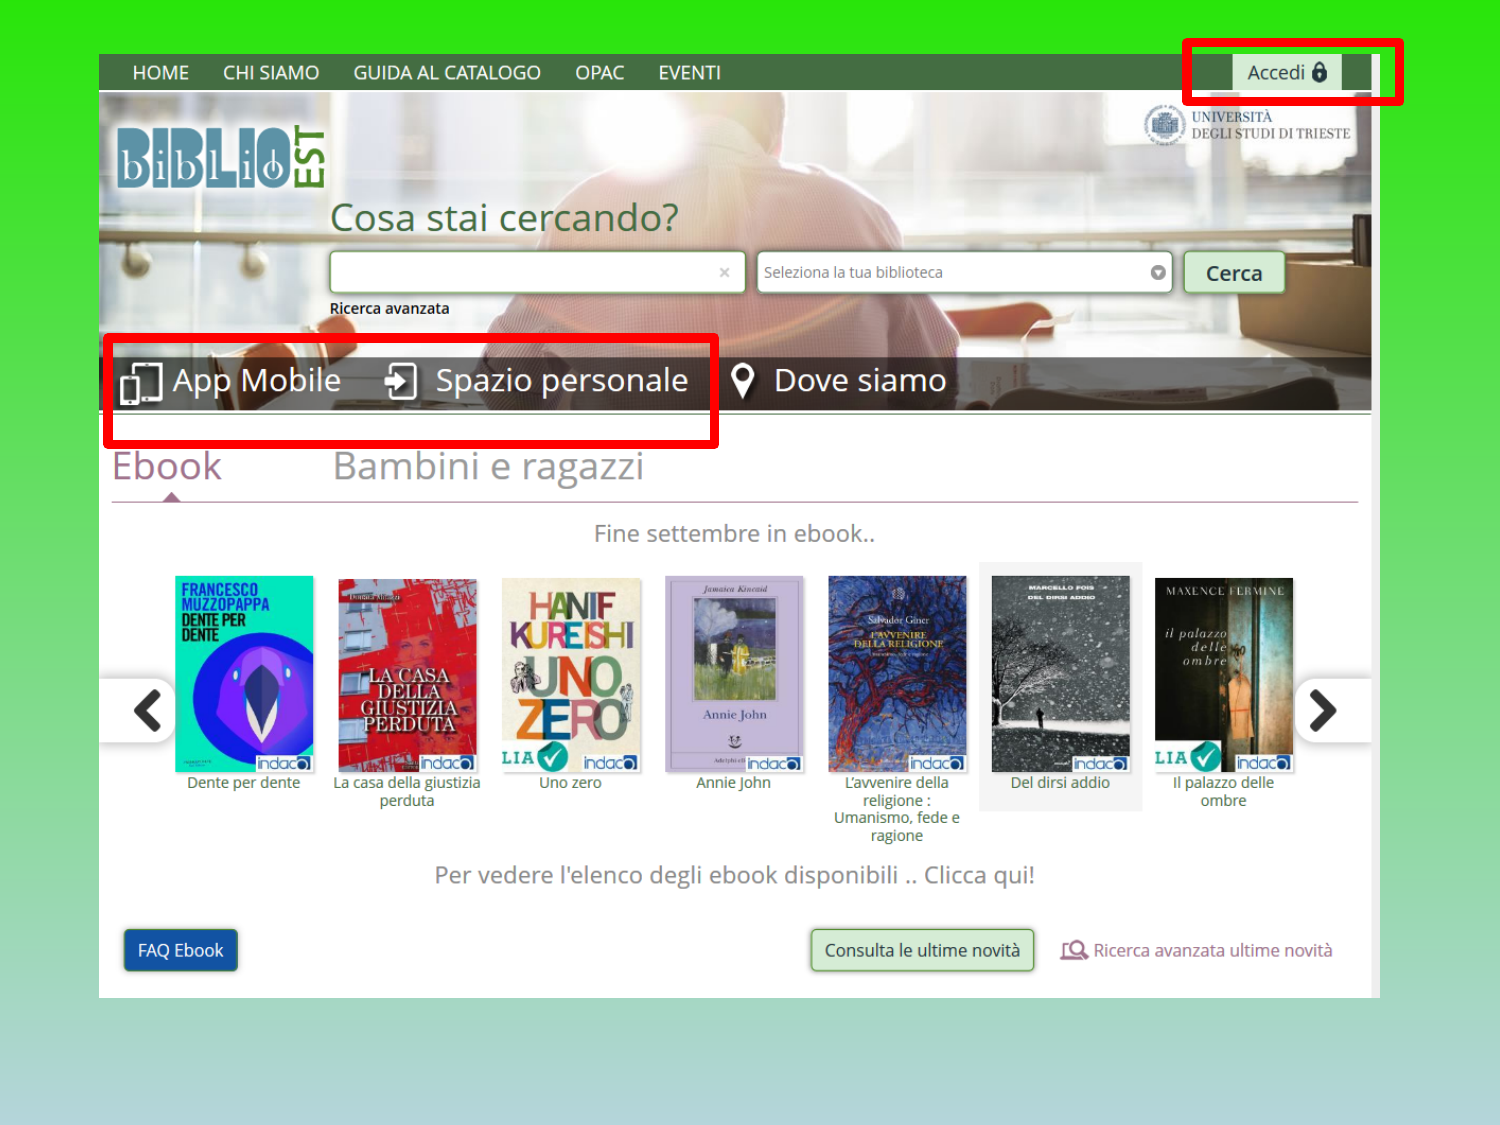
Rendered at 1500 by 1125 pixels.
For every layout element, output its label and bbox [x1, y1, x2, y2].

list [99, 54, 1380, 998]
text_box [1185, 41, 1402, 104]
